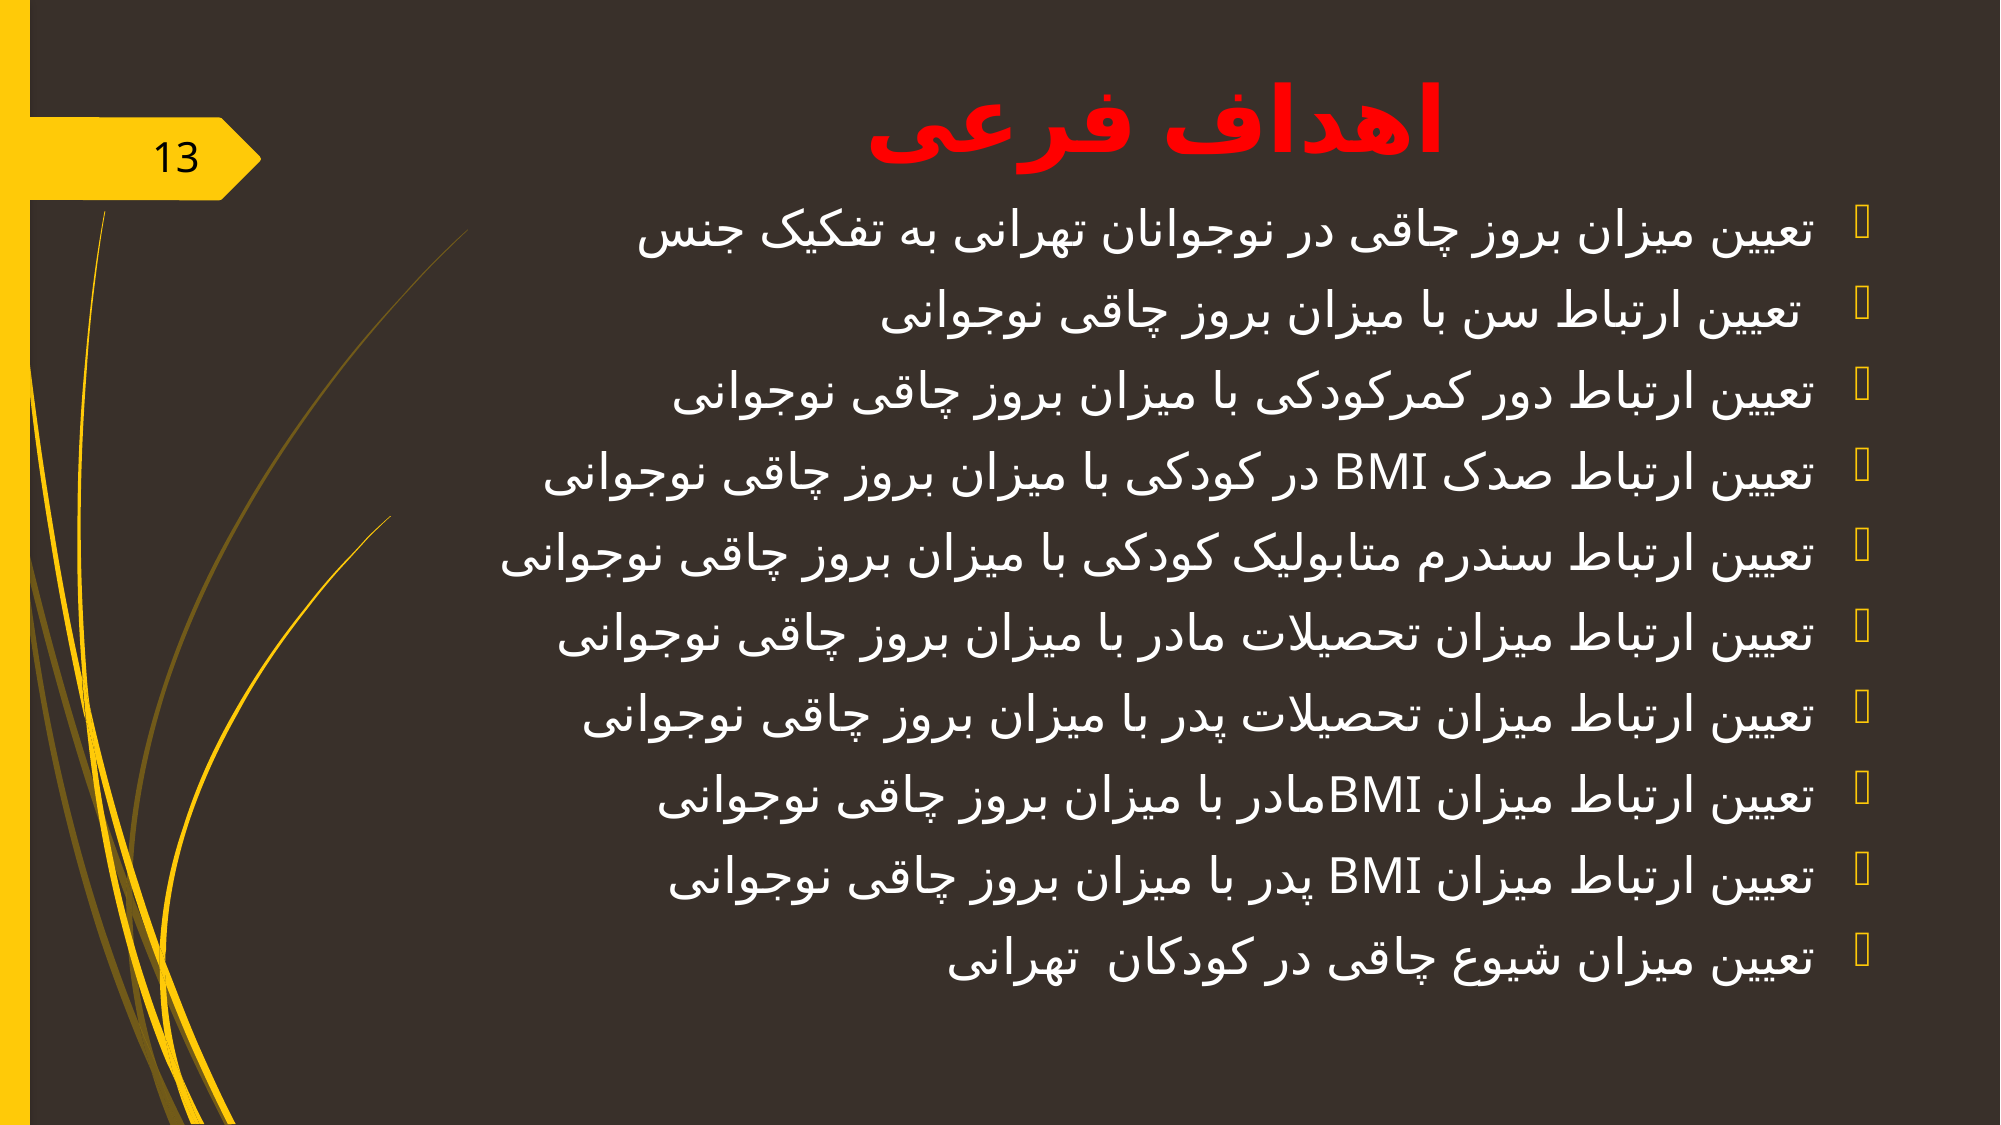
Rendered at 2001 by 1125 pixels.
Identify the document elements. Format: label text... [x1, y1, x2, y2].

title اهداف فرعی [425, 52, 1888, 189]
slide_number 13 [87, 129, 216, 190]
list تعیین میزان بروز چاقی در نوجوانان تهرانی به تفکیک جنس تعیین ارتباط سن با میزان بروز چاقی نوجوانی تعیین ارتباط دور کمرکودکی با میزان بروز چاقی نوجوانی تعیین ارتباط صدک BMI در کودکی با میزان بروز چاقی نوجوانی تعیین ارتباط سندرم متابولیک کودکی با میزان بروز چاقی نوجوانی تعیین ارتباط میزان تحصیلات مادر با میزان بروز چاقی نوجوانی تعیین ارتباط میزان تحصیلات پدر با میزان بروز چاقی نوجوانی تعیین ارتباط میزان BMIمادر با میزان بروز چاقی نوجوانی تعیین ارتباط میزان BMI پدر با میزان بروز چاقی نوجوانی تعیین میزان شیوع چاقی در کودکان تهرانی [424, 189, 1888, 1024]
